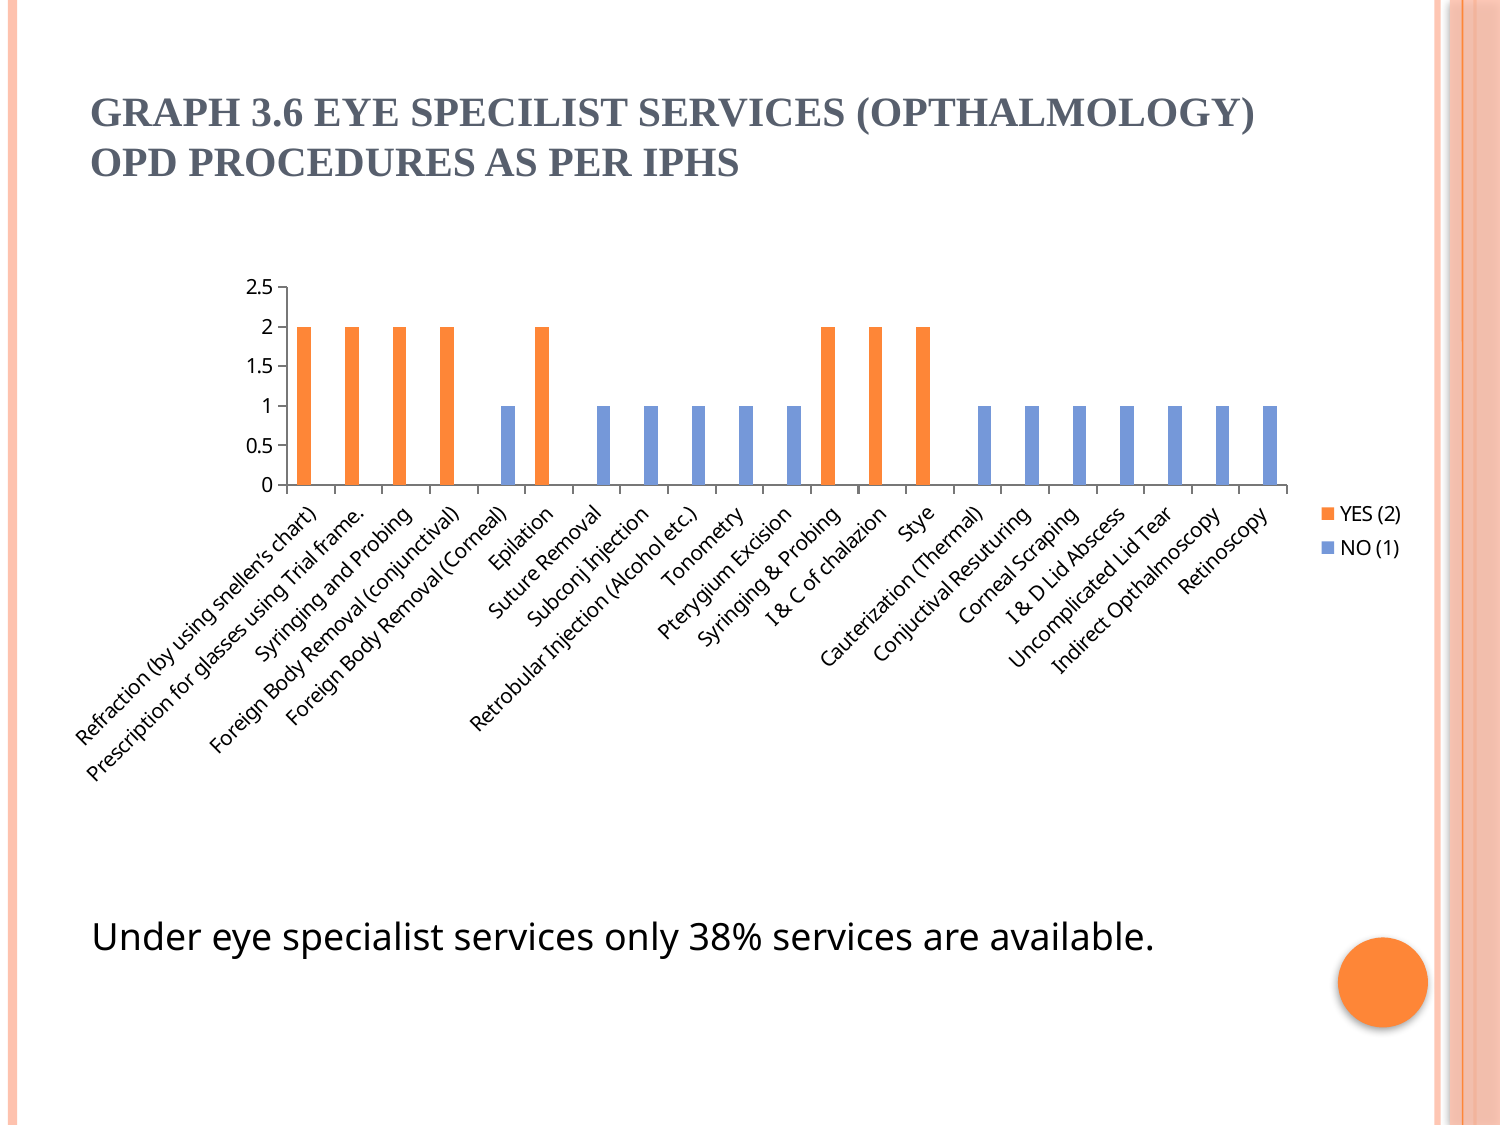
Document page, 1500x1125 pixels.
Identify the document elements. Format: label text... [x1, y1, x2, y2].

text_box Under eye specialist services only 38% services are available. [76, 905, 1341, 1010]
title GRAPH 3.6 EYE SPECILIST SERVICES (OPTHALMOLOGY) OPD PROCEDURES AS PER IPHS [75, 45, 1300, 233]
chart [40, 261, 1426, 800]
